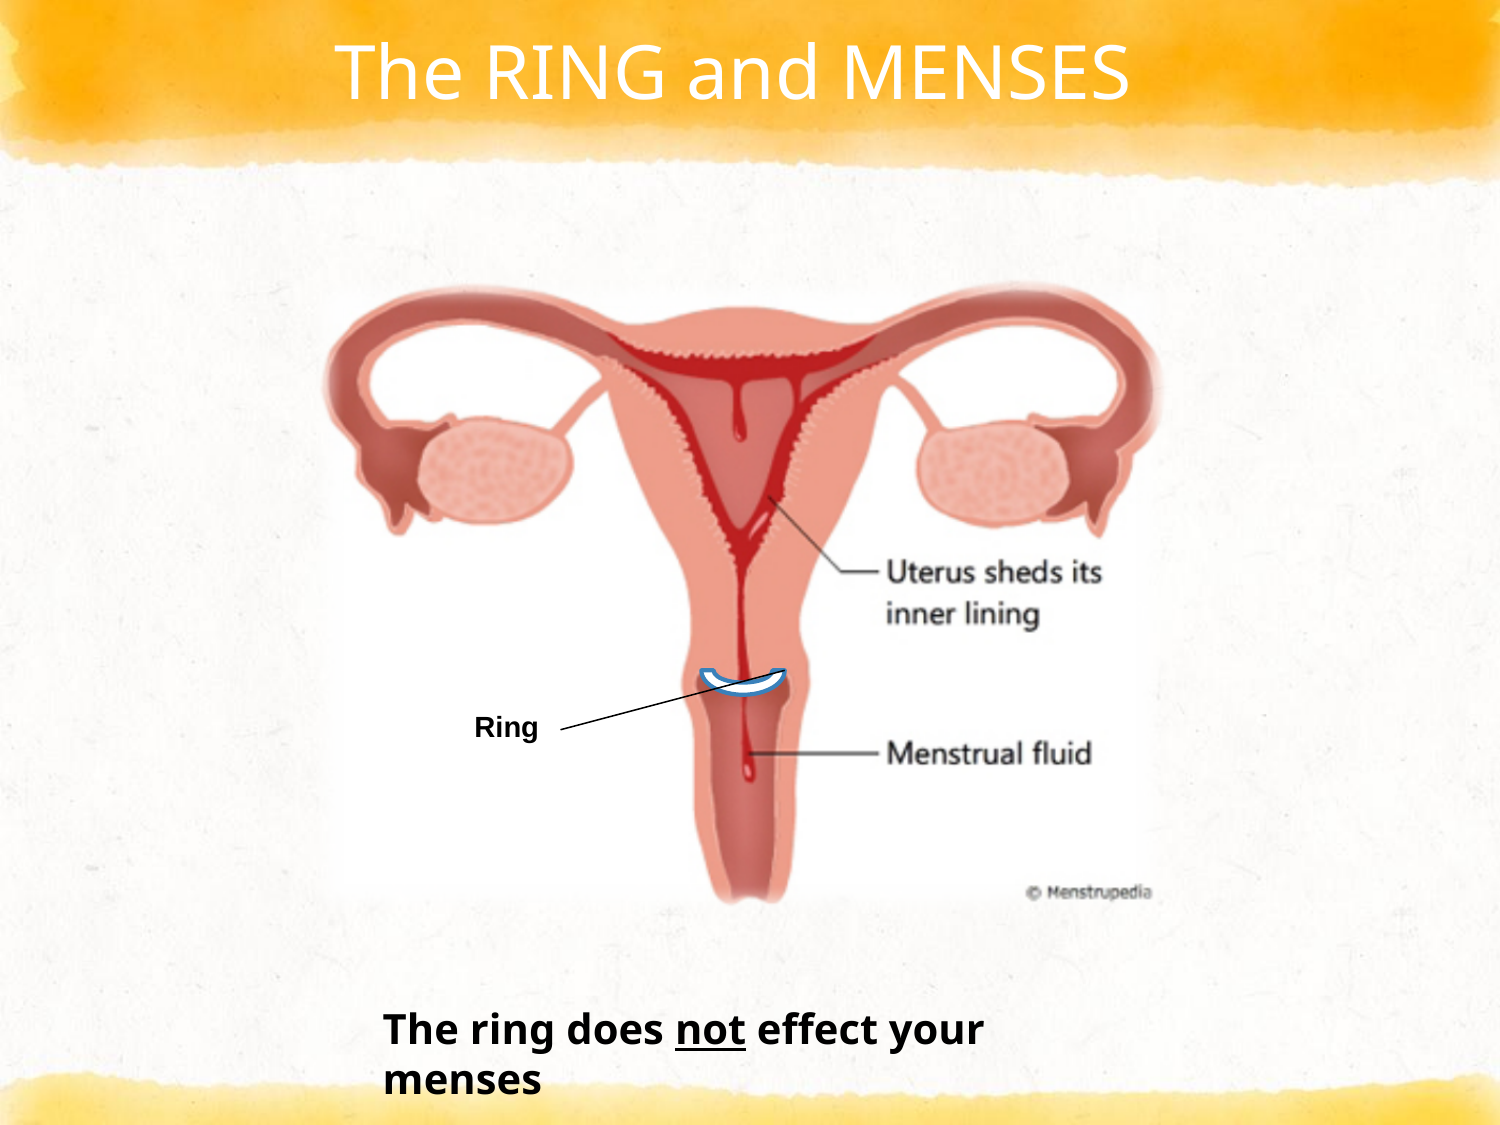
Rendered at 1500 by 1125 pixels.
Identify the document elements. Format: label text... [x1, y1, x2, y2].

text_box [309, 272, 1171, 919]
text_box The ring does not effect your menses [367, 995, 1118, 1111]
title The RING and MENSES [58, 0, 1409, 164]
picture [0, 0, 1500, 1125]
